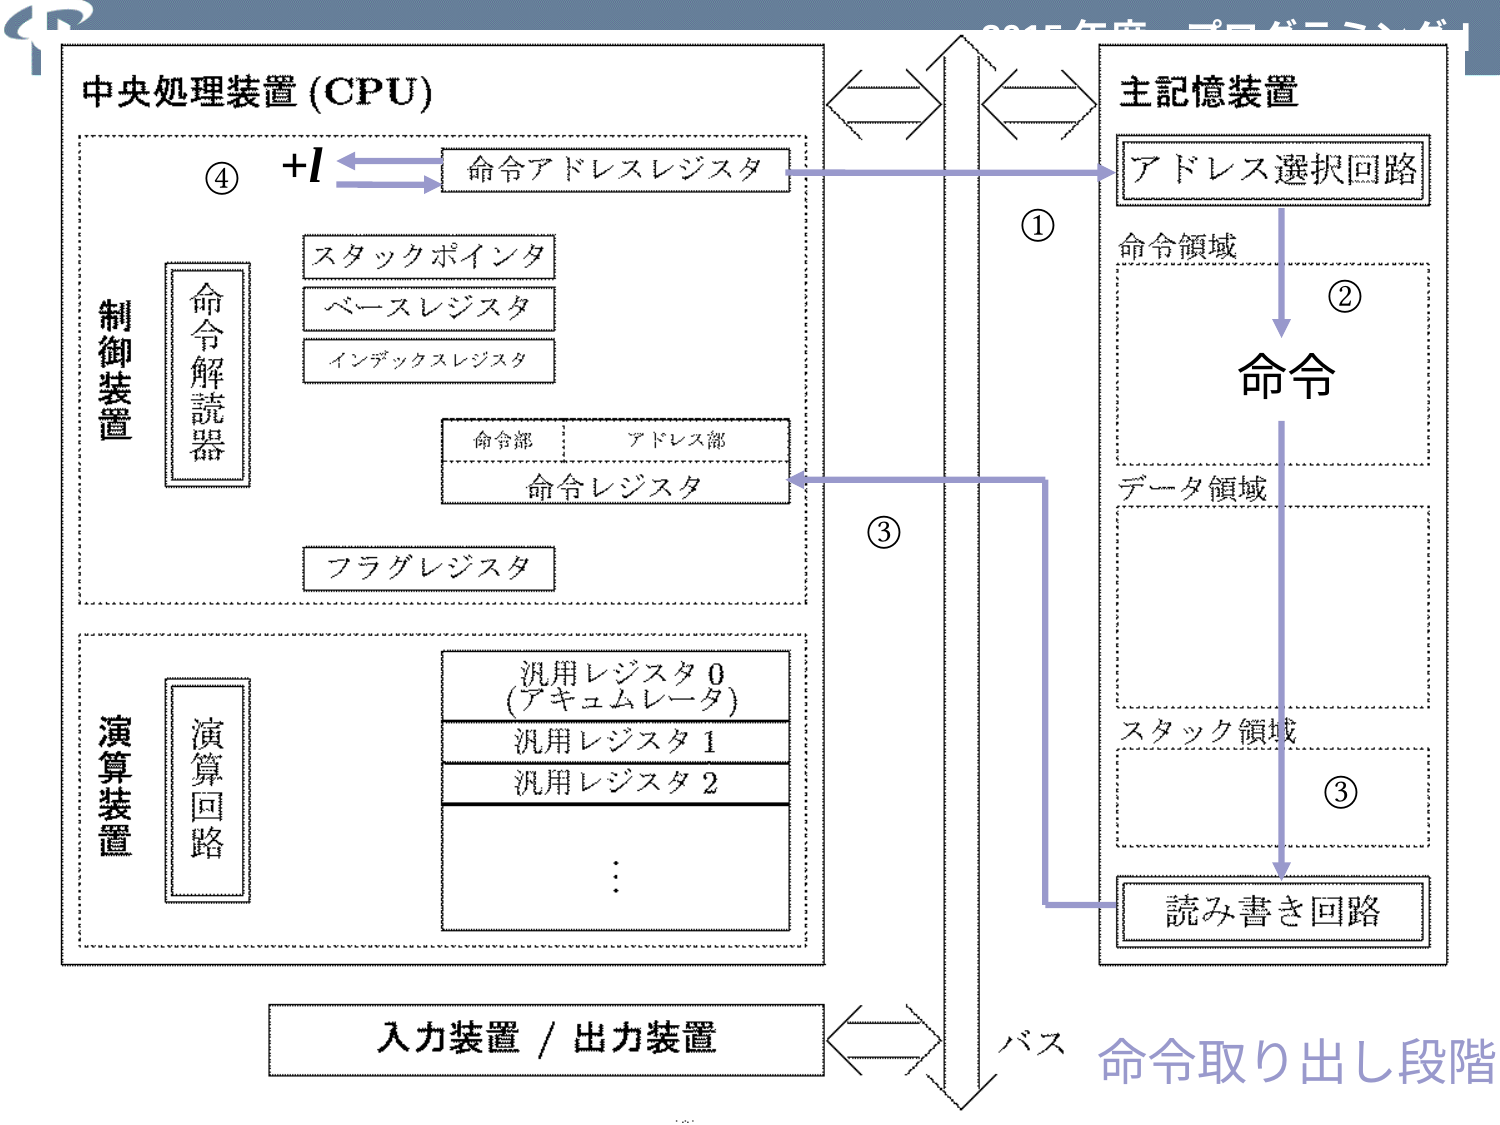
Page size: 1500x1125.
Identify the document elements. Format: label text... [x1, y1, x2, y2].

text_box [785, 420, 1383, 905]
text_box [1281, 207, 1386, 338]
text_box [183, 125, 443, 213]
text_box 命令取り出し段階 [1465, 1023, 1500, 1098]
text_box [785, 172, 1117, 260]
picture [0, 0, 1500, 1125]
